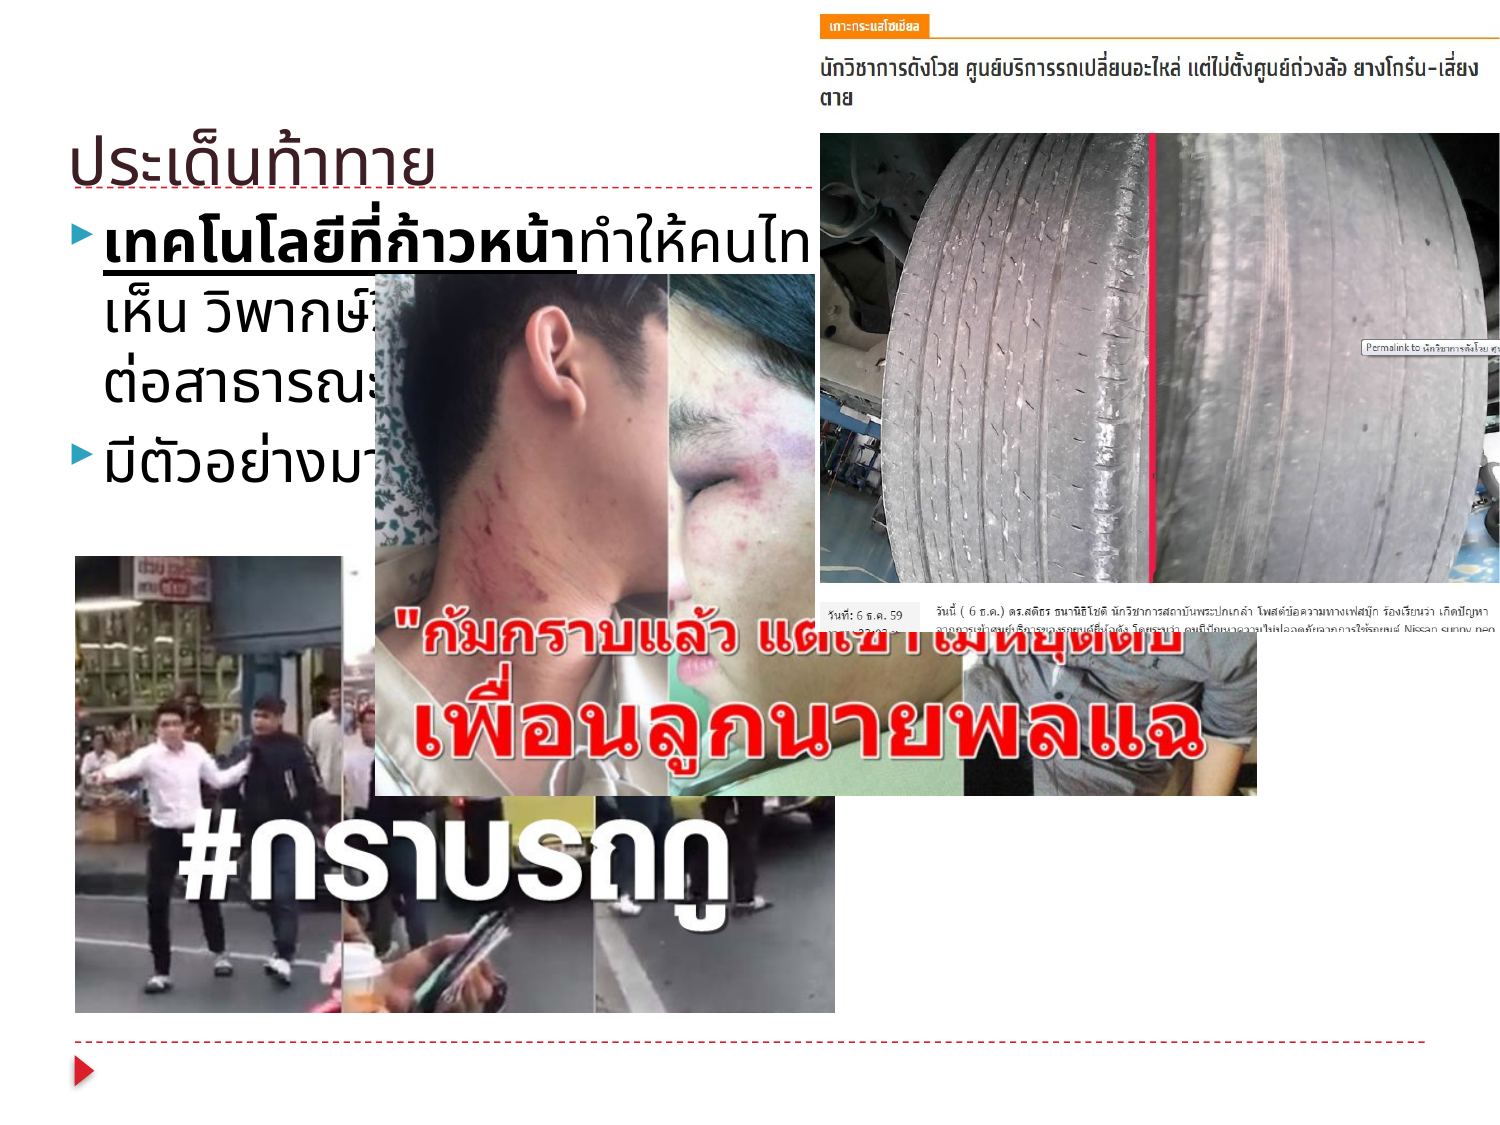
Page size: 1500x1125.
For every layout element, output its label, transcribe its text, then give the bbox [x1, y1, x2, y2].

title ประเด็นท้าทาย [53, 19, 810, 196]
list เทคโนโลยีที่ก้าวหน้าทำให้คนไทยสามารถแสดงความคิดเห็น วิพากษ์วิจารณ์ และบอกเล่าความต้องการของตนเองต่อสาธารณะและผู้เกี่ยวข้องได้สะดวกรวดเร็วกว่าในอดีตมาก มีตัวอย่างมากมาย เช่น [53, 196, 809, 575]
picture [74, 12, 1500, 1013]
